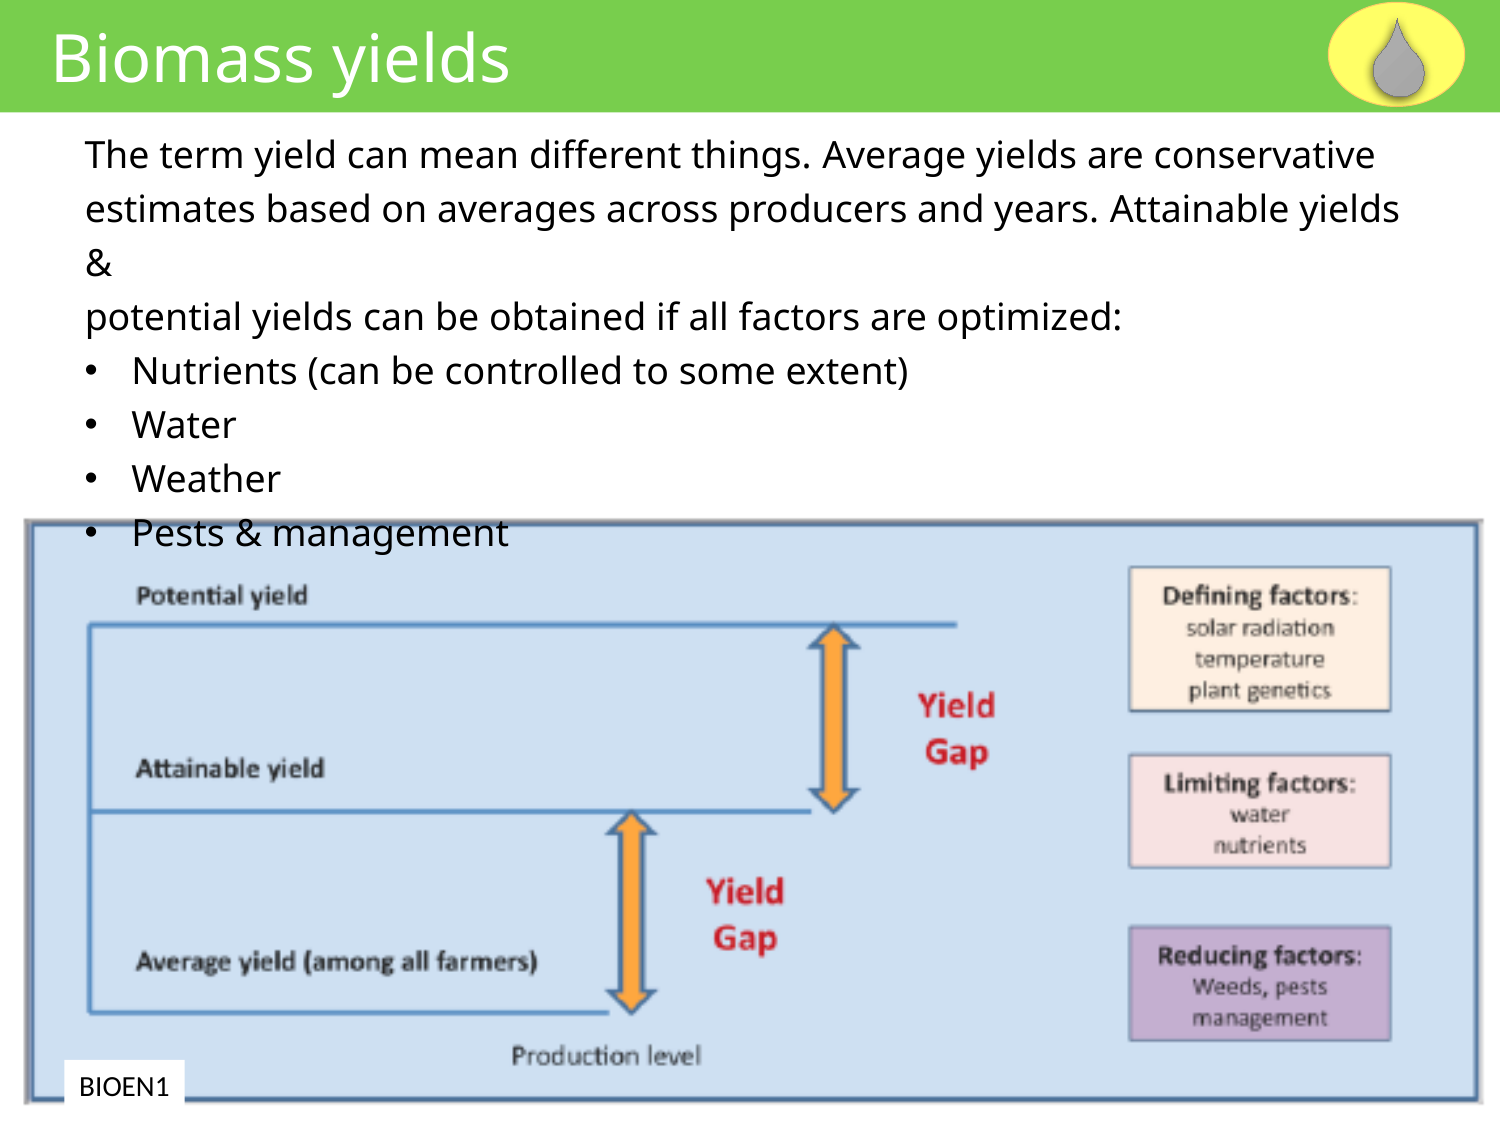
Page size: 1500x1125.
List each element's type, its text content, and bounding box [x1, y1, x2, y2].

text_box The term yield can mean different things. Average yields are conservative estimates based on averages across producers and years. Attainable yields & potential yields can be obtained if all factors are optimized: Nutrients (can be controlled to some extent) Water Weather Pests & management [69, 114, 1440, 509]
text_box [0, 0, 1500, 113]
text_box Biomass yields [35, 8, 528, 103]
picture [22, 509, 1487, 1108]
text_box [1328, 2, 1465, 107]
